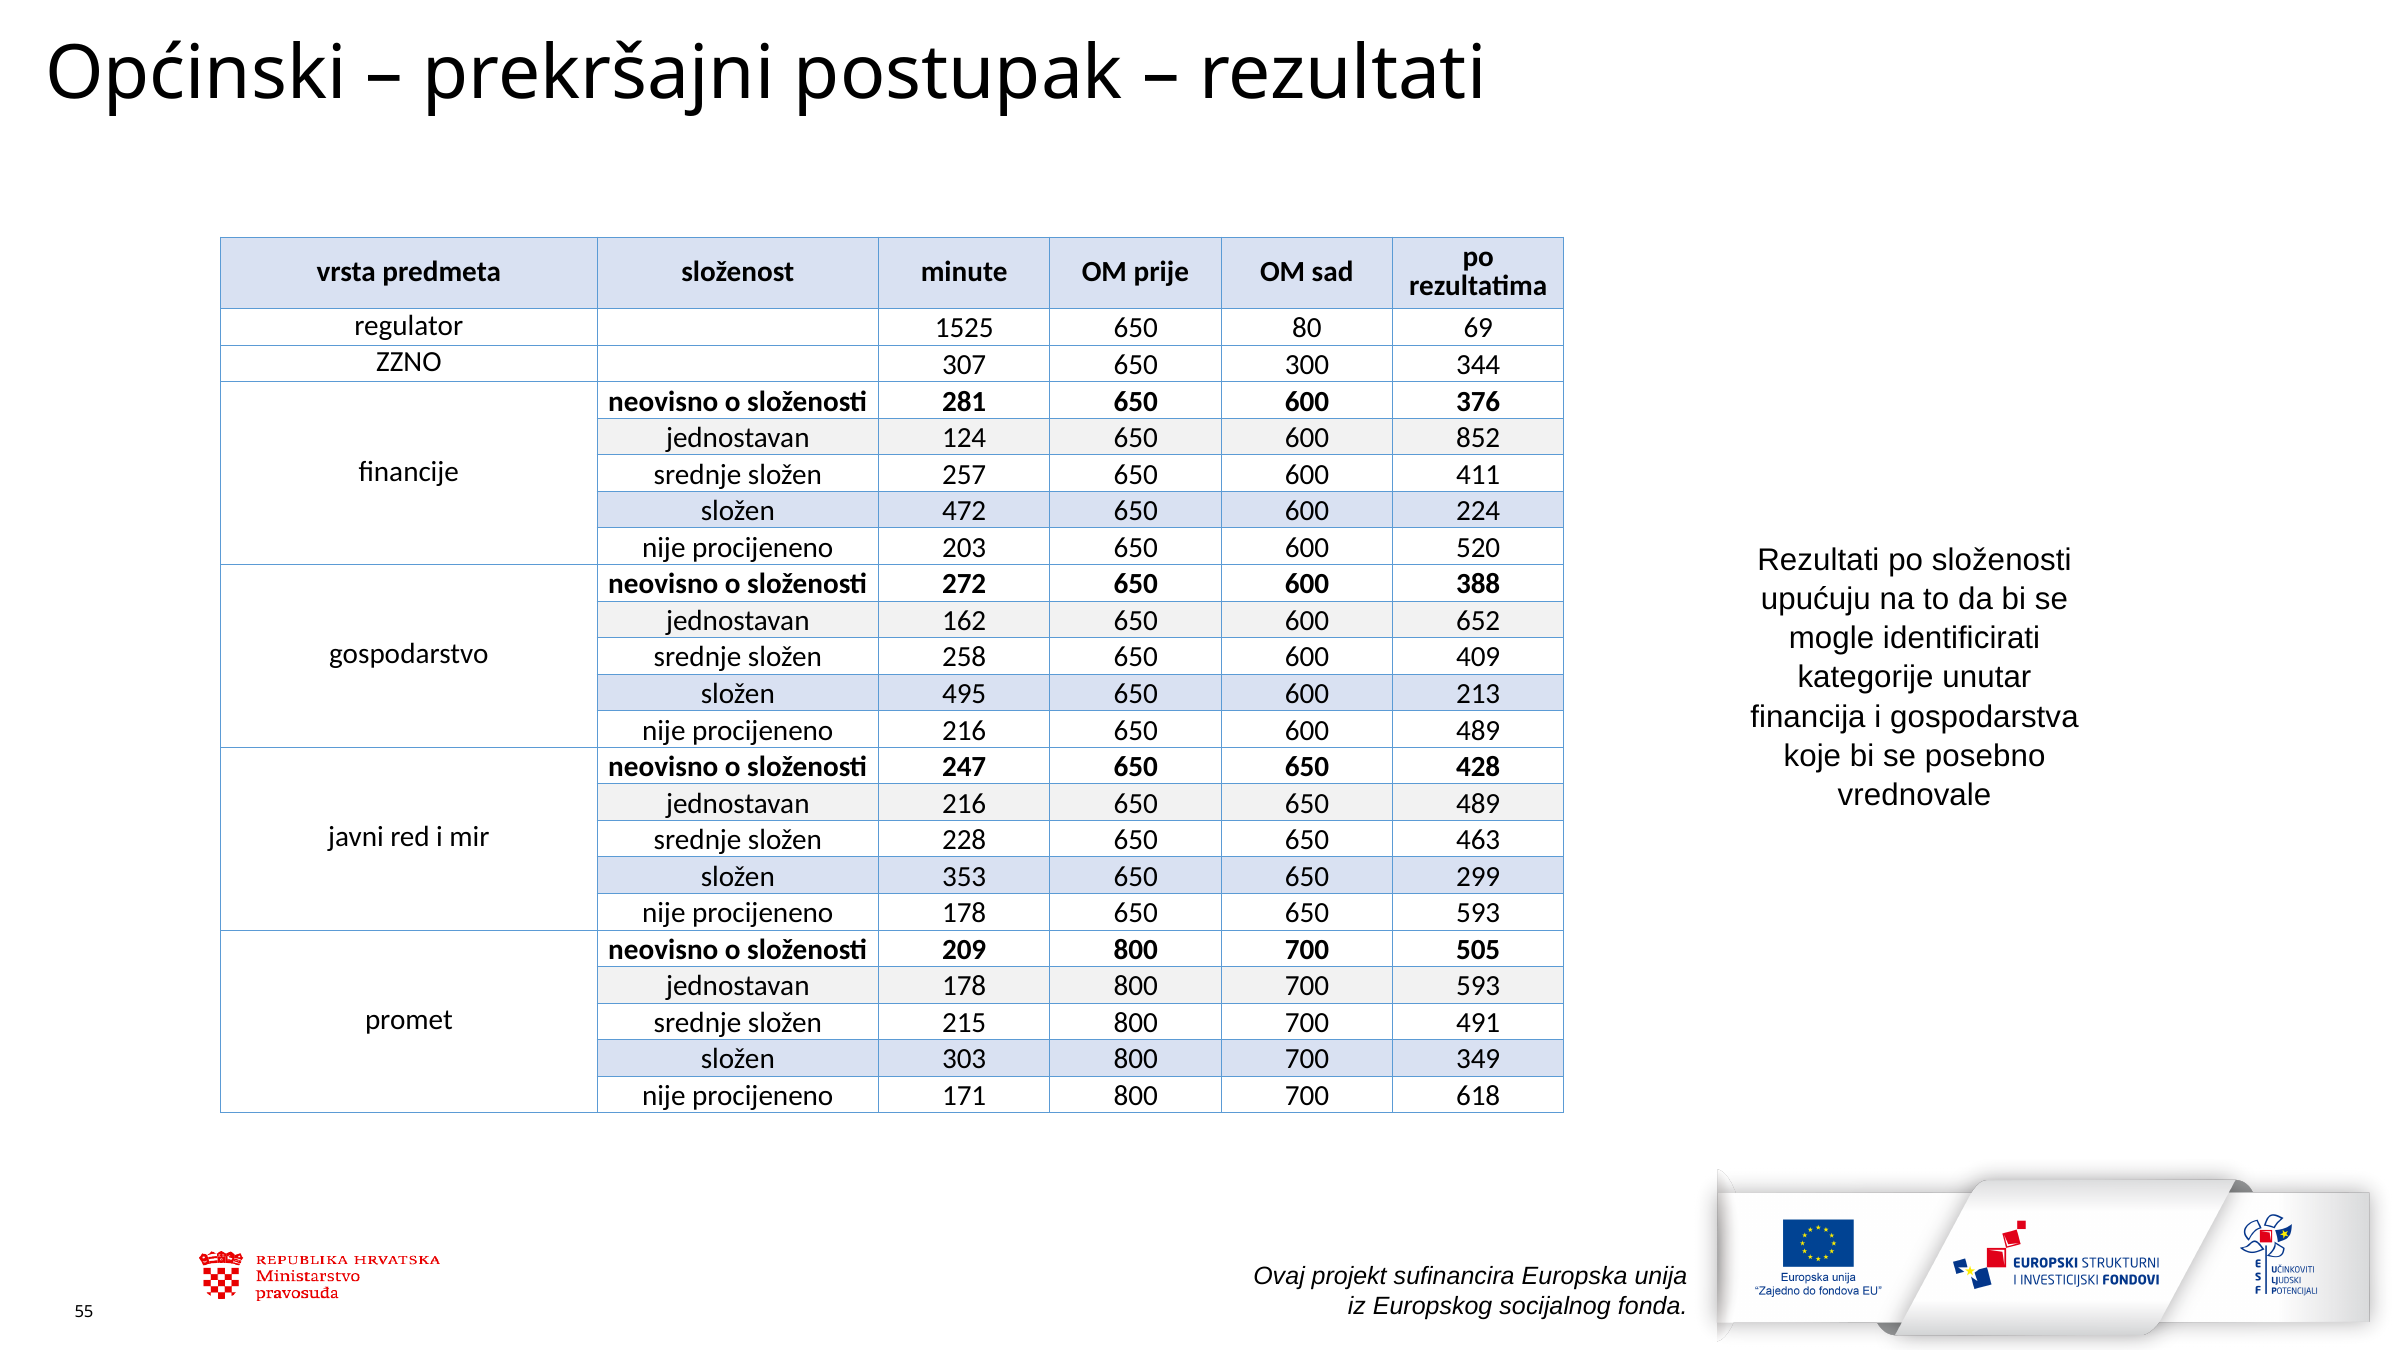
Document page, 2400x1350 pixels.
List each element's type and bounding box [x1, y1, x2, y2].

table_cell [598, 784, 878, 820]
table_cell [1222, 894, 1392, 930]
table_cell [879, 638, 1049, 674]
table_cell [1050, 346, 1221, 381]
table_cell [1393, 492, 1563, 527]
table_cell [1222, 931, 1392, 966]
table_cell [1393, 711, 1563, 747]
table_cell [879, 492, 1049, 527]
table_cell [1222, 1077, 1392, 1112]
table_cell [1393, 528, 1563, 564]
table_cell [598, 931, 878, 966]
table_cell [879, 821, 1049, 856]
table_cell [879, 711, 1049, 747]
table_cell [1050, 1004, 1221, 1039]
table_cell [1222, 346, 1392, 381]
table_header [1222, 238, 1392, 308]
table_cell [1393, 602, 1563, 637]
table_cell [879, 419, 1049, 454]
table_cell [1050, 711, 1221, 747]
table_cell [1393, 455, 1563, 491]
table_header [598, 238, 878, 308]
title [45, 33, 2070, 222]
table_cell [598, 419, 878, 454]
table_cell [221, 346, 597, 381]
table_header [1050, 238, 1221, 308]
table_cell [879, 748, 1049, 783]
picture [1672, 1159, 2400, 1350]
table_cell [1393, 346, 1563, 381]
table_cell [879, 565, 1049, 601]
table_cell [879, 1040, 1049, 1076]
table_cell [598, 309, 878, 345]
table_cell [221, 382, 597, 564]
table_cell [1393, 894, 1563, 930]
table_cell [879, 784, 1049, 820]
table_cell [1050, 931, 1221, 966]
table_cell [879, 1004, 1049, 1039]
table_cell [1050, 857, 1221, 893]
table_cell [1393, 565, 1563, 601]
table_cell [1393, 1040, 1563, 1076]
table_cell [598, 1040, 878, 1076]
table_cell [598, 894, 878, 930]
table_cell [598, 821, 878, 856]
table_header [879, 238, 1049, 308]
table_cell [879, 675, 1049, 710]
table_cell [1393, 638, 1563, 674]
table_cell [1050, 967, 1221, 1003]
table_cell [1393, 382, 1563, 418]
table_cell [879, 894, 1049, 930]
table_cell [879, 528, 1049, 564]
table_cell [598, 1004, 878, 1039]
table_cell [1222, 528, 1392, 564]
table_cell [598, 602, 878, 637]
table_cell [1222, 638, 1392, 674]
table_cell [221, 931, 597, 1112]
table_cell [598, 967, 878, 1003]
table_cell [598, 675, 878, 710]
table_cell [1222, 492, 1392, 527]
table_cell [879, 967, 1049, 1003]
table_cell [879, 382, 1049, 418]
table_cell [1222, 711, 1392, 747]
table_cell [1050, 1077, 1221, 1112]
table_cell [1050, 492, 1221, 527]
table_cell [1393, 1004, 1563, 1039]
table_cell [1050, 784, 1221, 820]
table_cell [1222, 455, 1392, 491]
table_cell [598, 346, 878, 381]
table_cell [1050, 309, 1221, 345]
table_cell [879, 309, 1049, 345]
table_cell [879, 602, 1049, 637]
table_cell [1222, 1040, 1392, 1076]
table_cell [1222, 309, 1392, 345]
table_cell [879, 1077, 1049, 1112]
table_cell [1050, 1040, 1221, 1076]
table_cell [598, 382, 878, 418]
table_cell [1050, 602, 1221, 637]
table_cell [598, 1077, 878, 1112]
table_cell [1393, 784, 1563, 820]
table_cell [1222, 748, 1392, 783]
table_header [221, 238, 597, 308]
table_cell [879, 857, 1049, 893]
table_cell [598, 528, 878, 564]
table_cell [221, 309, 597, 345]
table_cell [598, 857, 878, 893]
table_cell [221, 748, 597, 930]
table_cell [598, 748, 878, 783]
text_box [1724, 529, 2105, 820]
table_cell [1222, 857, 1392, 893]
table_cell [1222, 602, 1392, 637]
table_cell [1222, 419, 1392, 454]
table_cell [1393, 675, 1563, 710]
table_header [1393, 238, 1563, 308]
table_cell [879, 346, 1049, 381]
table_cell [1050, 565, 1221, 601]
table_cell [1050, 894, 1221, 930]
table_cell [879, 931, 1049, 966]
table_cell [1393, 931, 1563, 966]
table_cell [221, 565, 597, 747]
table_cell [1393, 821, 1563, 856]
table_cell [1393, 419, 1563, 454]
table_cell [1050, 419, 1221, 454]
table_cell [1222, 565, 1392, 601]
table_cell [1222, 675, 1392, 710]
table_cell [598, 455, 878, 491]
table_cell [1393, 309, 1563, 345]
table_cell [1050, 528, 1221, 564]
table_cell [598, 492, 878, 527]
table_cell [1393, 1077, 1563, 1112]
table_cell [1222, 382, 1392, 418]
table_cell [598, 711, 878, 747]
table_cell [1222, 821, 1392, 856]
table_cell [1393, 857, 1563, 893]
table_cell [598, 565, 878, 601]
table_cell [1222, 967, 1392, 1003]
table_cell [1050, 382, 1221, 418]
text_box [892, 1252, 1672, 1328]
table_cell [1050, 638, 1221, 674]
table_cell [1222, 784, 1392, 820]
table_cell [1050, 675, 1221, 710]
table_cell [1393, 967, 1563, 1003]
picture [187, 1242, 450, 1310]
table_cell [879, 455, 1049, 491]
table_cell [1393, 748, 1563, 783]
table_cell [1050, 748, 1221, 783]
table_cell [598, 638, 878, 674]
table_cell [1222, 1004, 1392, 1039]
table_cell [1050, 455, 1221, 491]
table_cell [1050, 821, 1221, 856]
